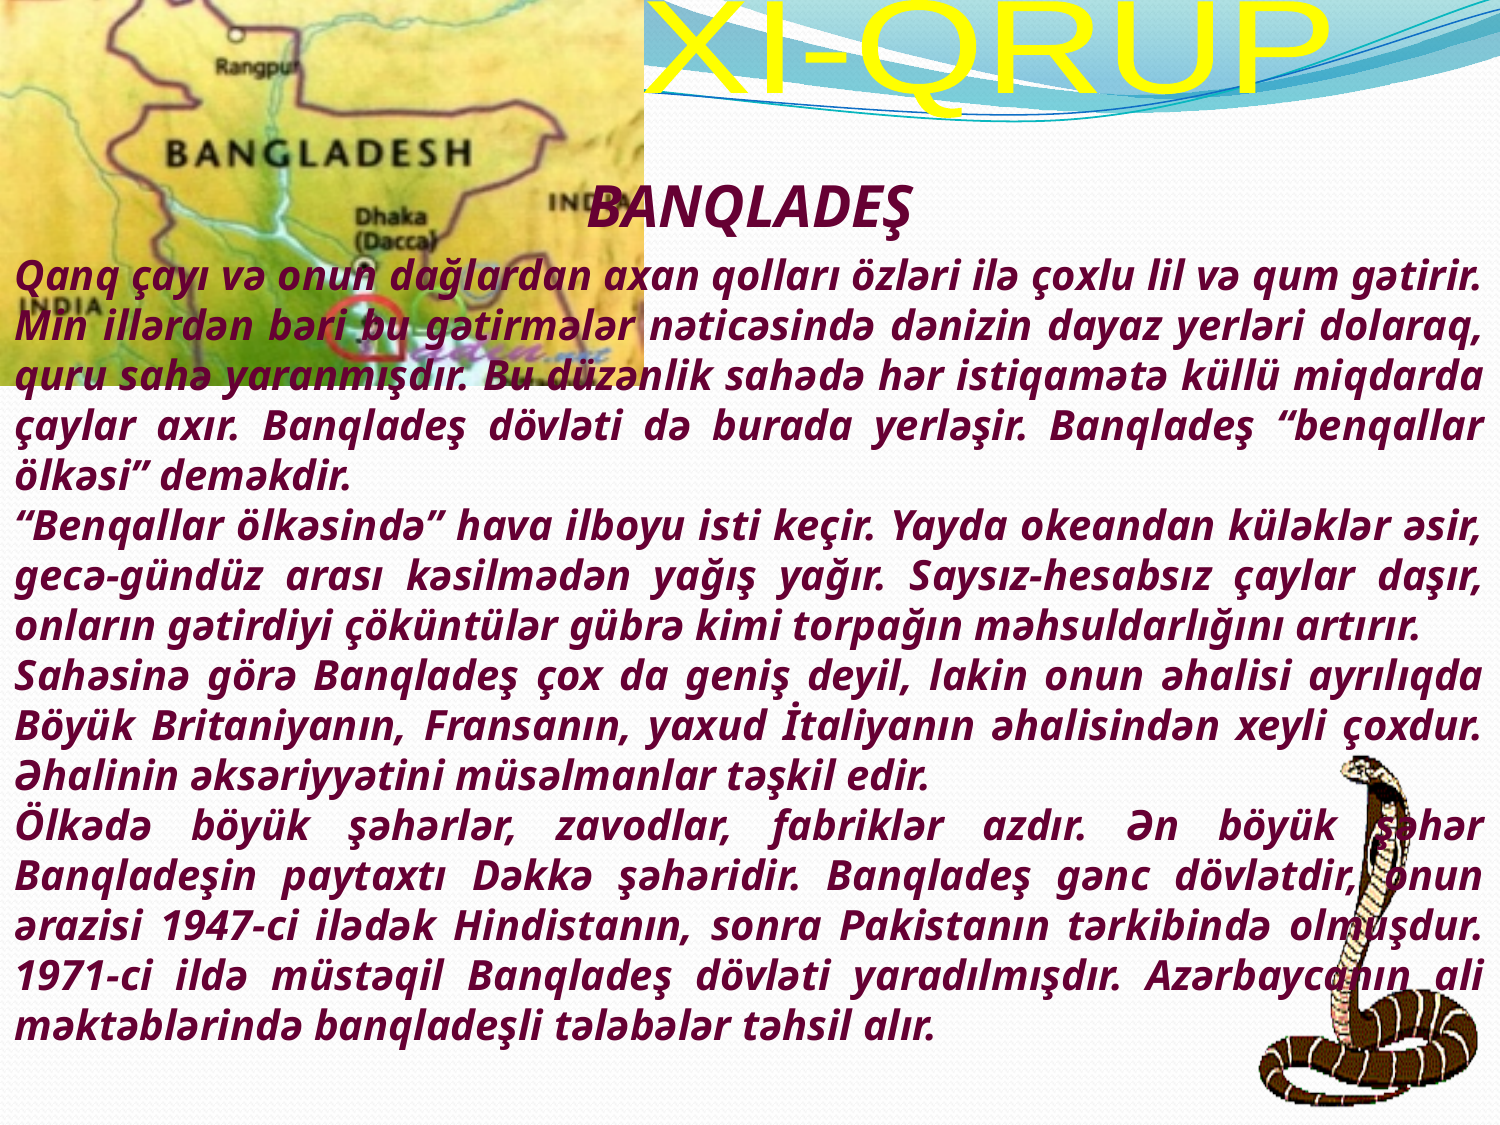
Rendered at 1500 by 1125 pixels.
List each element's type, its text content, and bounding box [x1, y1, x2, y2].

picture [1243, 751, 1500, 1125]
picture [0, 0, 644, 386]
text_box BANQLADEŞ Qanq çayı və onun dağlardan axan qolları özləri ilə çoxlu lil və qum gətirir. Min illərdən bəri bu gətirmələr nəticəsində dənizin dayaz yerləri dolaraq, quru sahə yaranmışdır. Bu düzənlik sahədə hər istiqamətə küllü miqdarda çaylar axır. Banqladeş dövləti də burada yerləşir. Banqladeş “benqallar ölkəsi” deməkdir. “Benqallar ölkəsində” hava ilboyu isti keçir. Yayda okeandan küləklər əsir, gecə-gündüz arası kəsilmədən yağış yağır. Saysız-hesabsız çaylar daşır, onların gətirdiyi çöküntülər gübrə kimi torpağın məhsuldarlığını artırır. Sahəsinə görə Banqladeş çox da geniş deyil, lakin onun əhalisi ayrılıqda Böyük Britaniyanın, Fransanın, yaxud İtaliyanın əhalisindən xeyli çoxdur. Əhalinin əksəriyyətini müsəlmanlar təşkil edir. Ölkədə böyük şəhərlər, zavodlar, fabriklər azdır. Ən böyük şəhər Banqladeşin paytaxtı Dəkkə şəhəridir. Banqladeş gənc dövlətdir, onun ərazisi 1947-ci ilədək Hindistanın, sonra Pakistanın tərkibində olmuşdur. 1971-ci ildə müstəqil Banqladeş dövləti yaradılmışdır. Azərbaycanın ali məktəblərində banqladeşli tələbələr təhsil alır. [0, 161, 1500, 1057]
